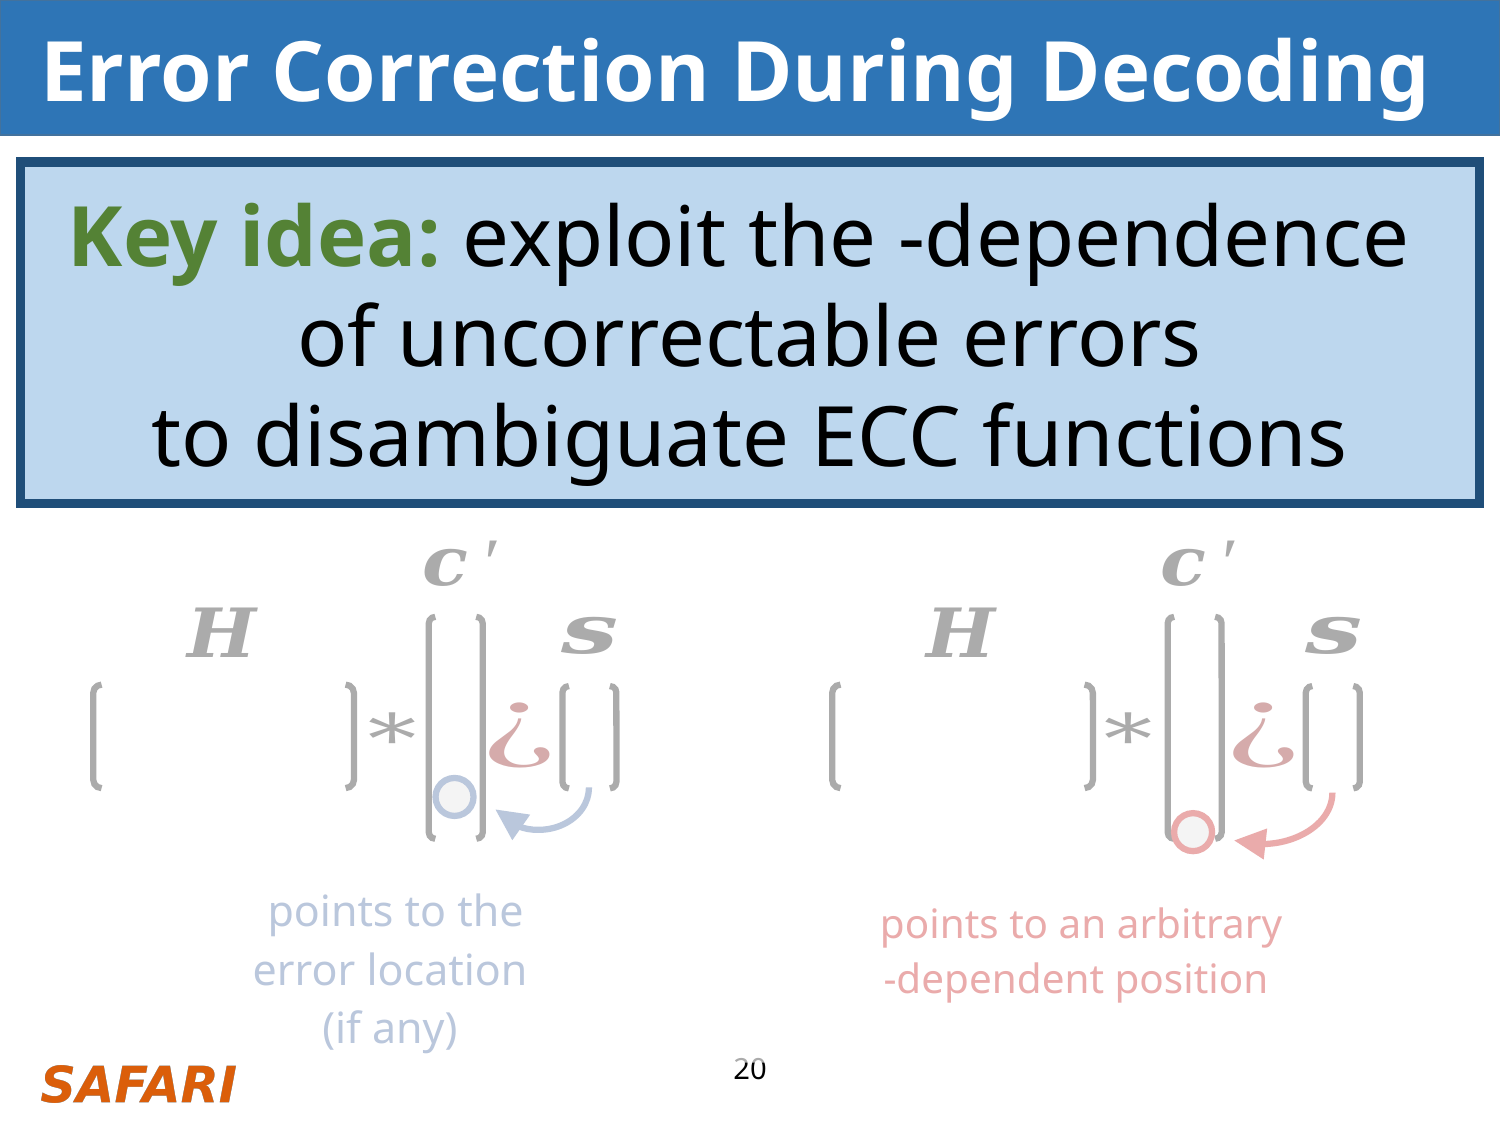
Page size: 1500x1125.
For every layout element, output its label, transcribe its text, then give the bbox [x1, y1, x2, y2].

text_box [131, 745, 649, 1063]
text_box [27, 508, 1445, 1064]
picture [41, 1065, 236, 1103]
slide_number 20 [581, 1064, 919, 1103]
title Error Correction During Decoding [25, 12, 1472, 137]
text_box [786, 741, 1366, 1012]
